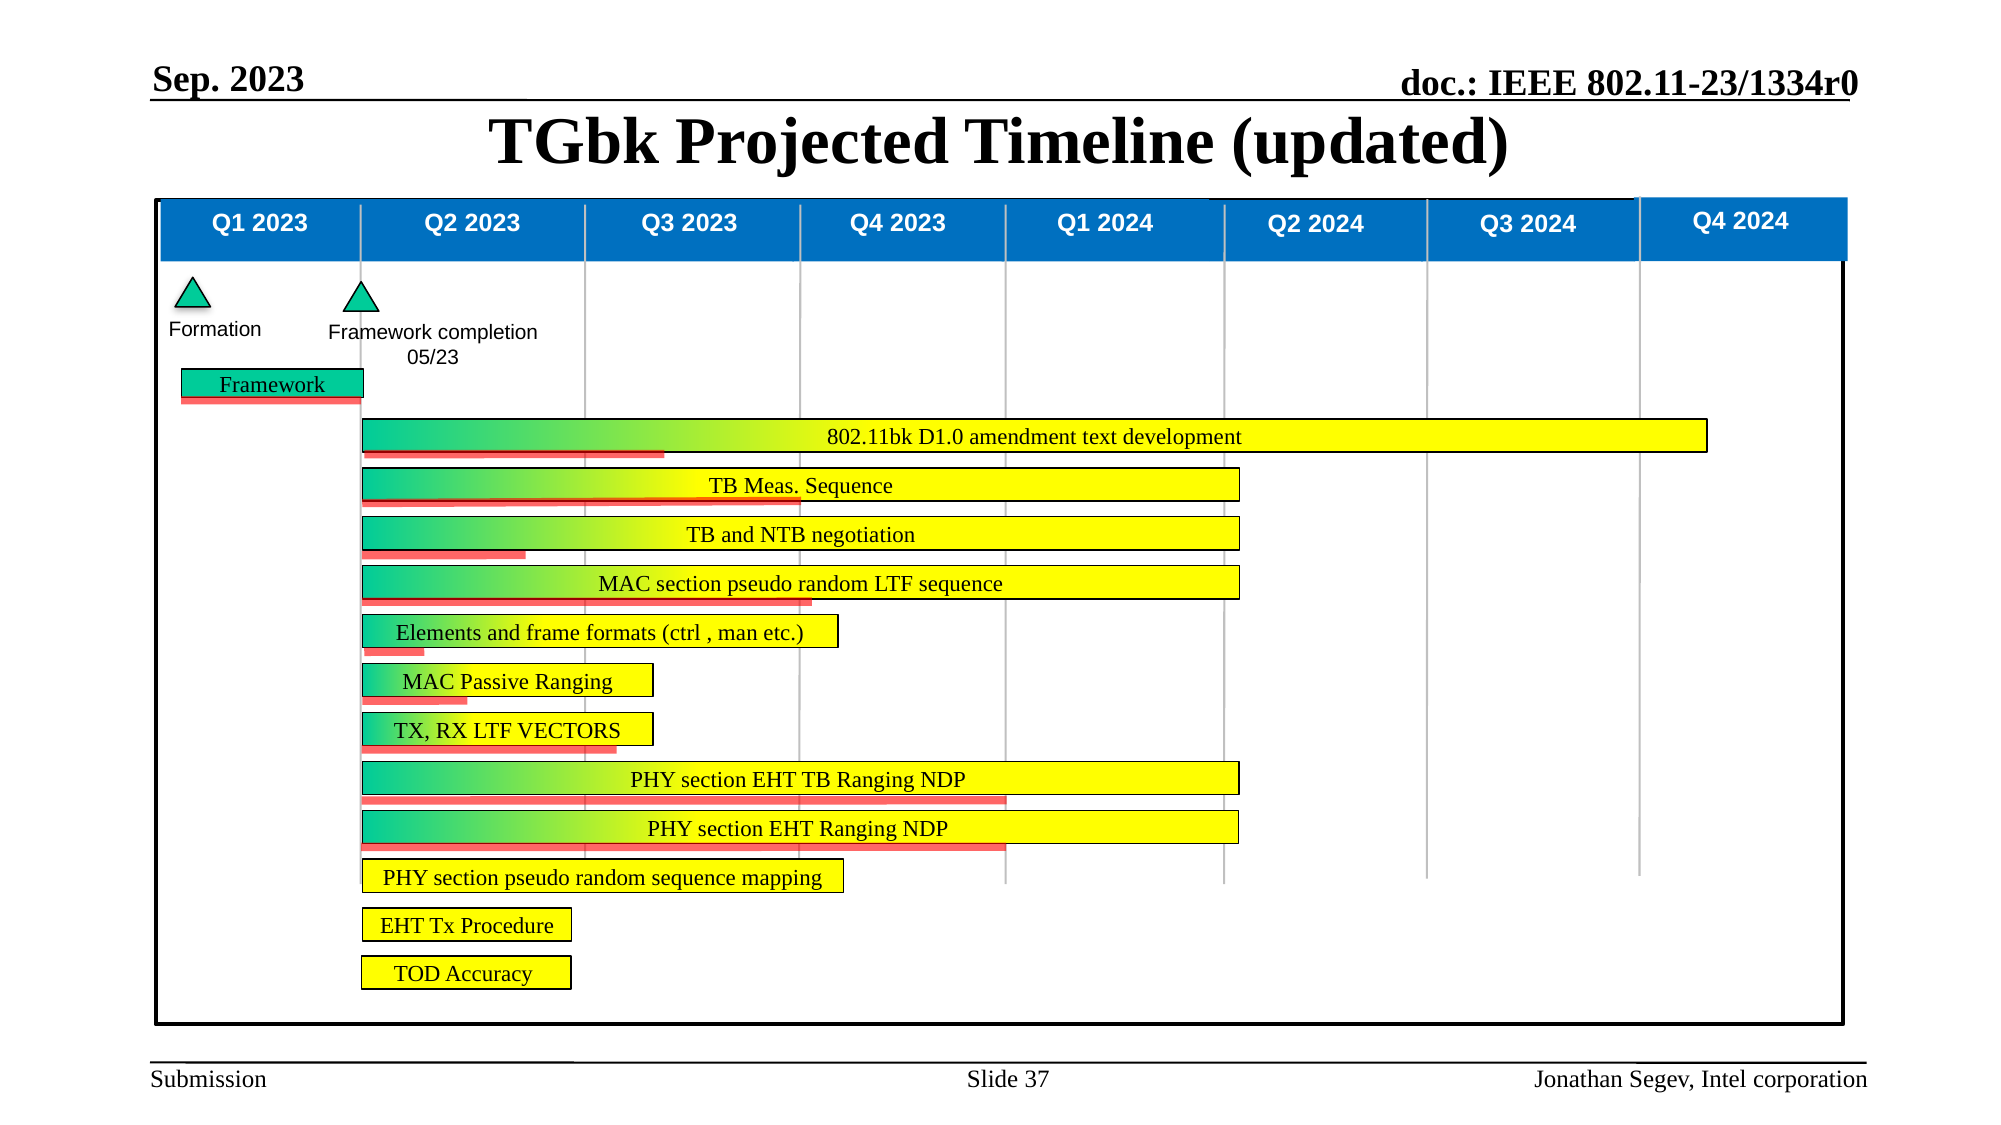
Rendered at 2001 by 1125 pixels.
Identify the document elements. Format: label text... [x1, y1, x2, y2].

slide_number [152, 54, 563, 100]
text_box Q1 2024 [1004, 199, 1210, 262]
text_box MAC section pseudo random LTF sequence [362, 565, 1240, 599]
text_box Q3 2024 [1428, 200, 1633, 262]
slide_number Slide 37 [950, 1061, 1067, 1123]
text_box Q3 2024 [1421, 200, 1427, 262]
text_box Q2 2024 [1210, 200, 1421, 262]
text_box [155, 200, 1843, 1025]
text_box Q1 2023 [160, 199, 360, 262]
text_box [174, 276, 212, 308]
text_box 802.11bk D1.0 amendment text development [362, 418, 1708, 452]
table_cell [361, 745, 585, 749]
text_box Q2 2023 [360, 199, 586, 262]
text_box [361, 500, 828, 504]
text_box EHT Tx Procedure [362, 908, 572, 942]
text_box PHY section pseudo random sequence mapping [362, 859, 844, 893]
text_box Q3 2023 [586, 199, 792, 262]
text_box Framework completion 05/23 [307, 311, 559, 375]
text_box Q4 2023 [792, 199, 1004, 262]
text_box Q4 2024 [1633, 197, 1848, 262]
text_box TB and NTB negotiation [362, 516, 1240, 550]
text_box MAC Passive Ranging [362, 663, 653, 697]
text_box TX, RX LTF VECTORS [362, 712, 653, 746]
text_box TB Meas. Sequence [362, 467, 1240, 501]
table_cell [361, 550, 526, 554]
text_box Formation [144, 308, 287, 347]
text_box PHY section EHT TB Ranging NDP [362, 761, 1240, 795]
text_box PHY section EHT Ranging NDP [362, 810, 1239, 844]
text_box Framework [181, 369, 364, 398]
footer Jonathan Segev, Intel corporation [1171, 1061, 1869, 1093]
text_box [343, 281, 379, 311]
text_box TOD Accuracy [361, 956, 571, 990]
title TGbk Projected Timeline (updated) [149, 112, 1850, 163]
text_box Elements and frame formats (ctrl , man etc.) [362, 614, 839, 648]
